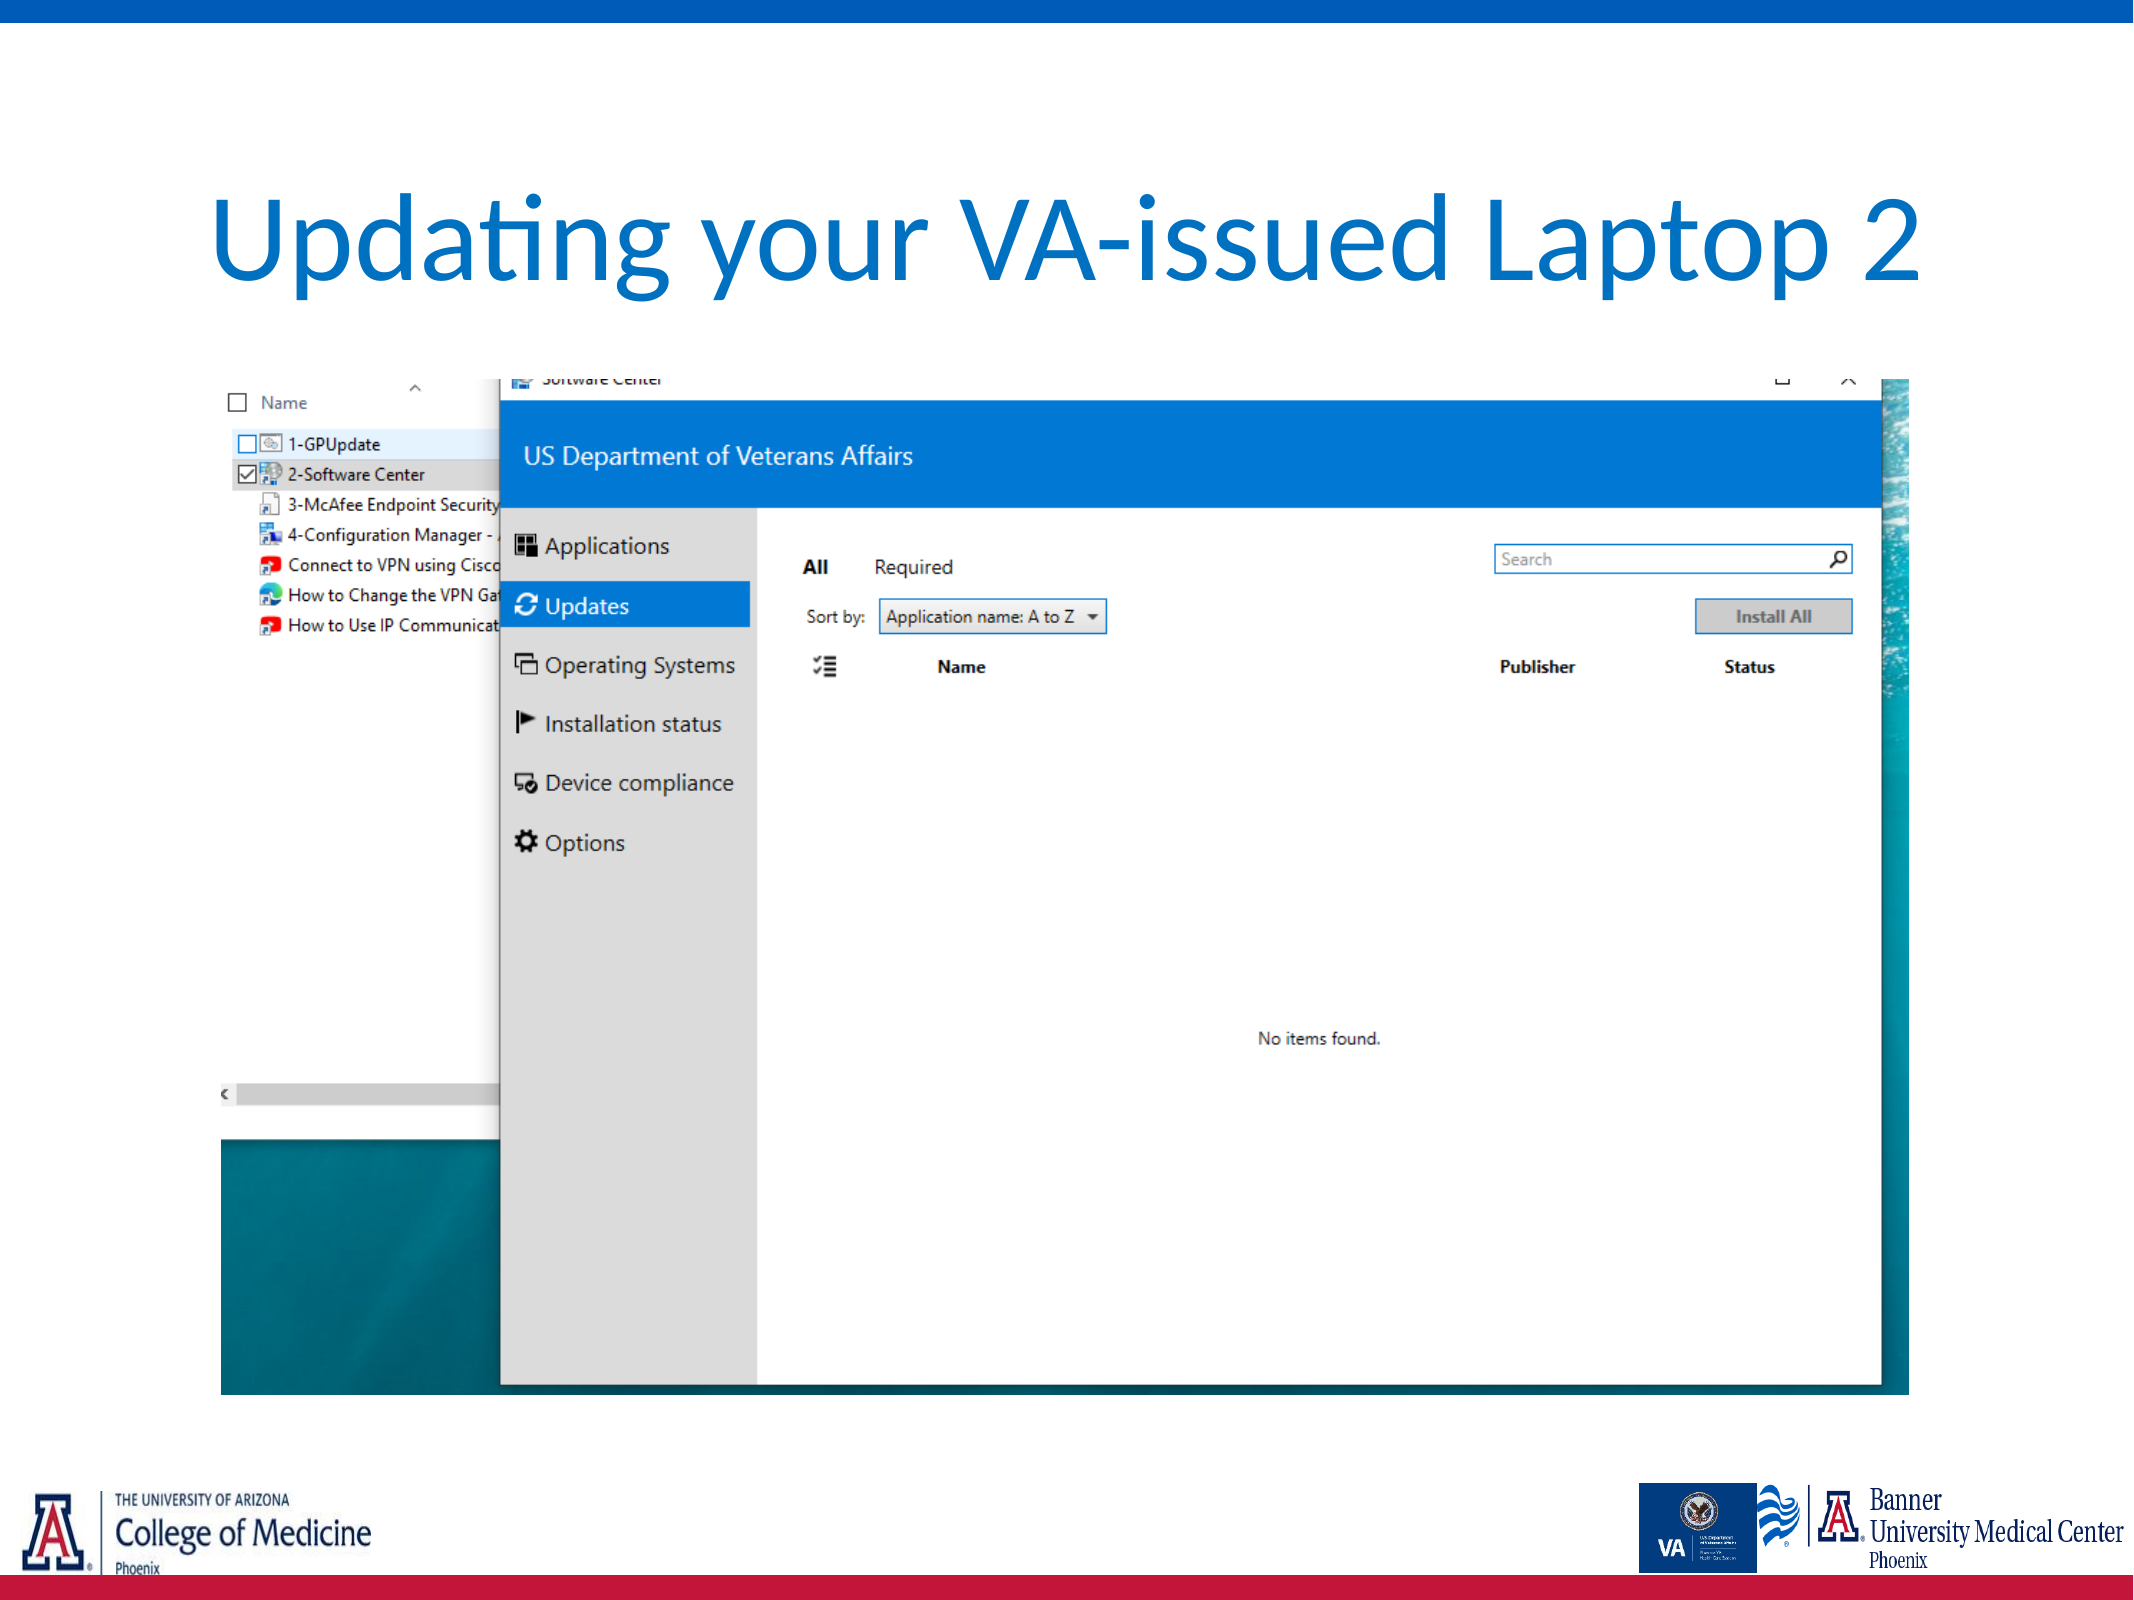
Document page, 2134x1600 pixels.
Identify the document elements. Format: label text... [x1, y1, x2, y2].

picture [20, 1491, 371, 1578]
text_box [0, 1574, 2134, 1600]
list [221, 378, 1909, 1395]
title Updating your VA-issued Laptop 2 [146, 85, 1987, 395]
text_box [0, 0, 2134, 24]
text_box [1639, 1482, 2125, 1573]
